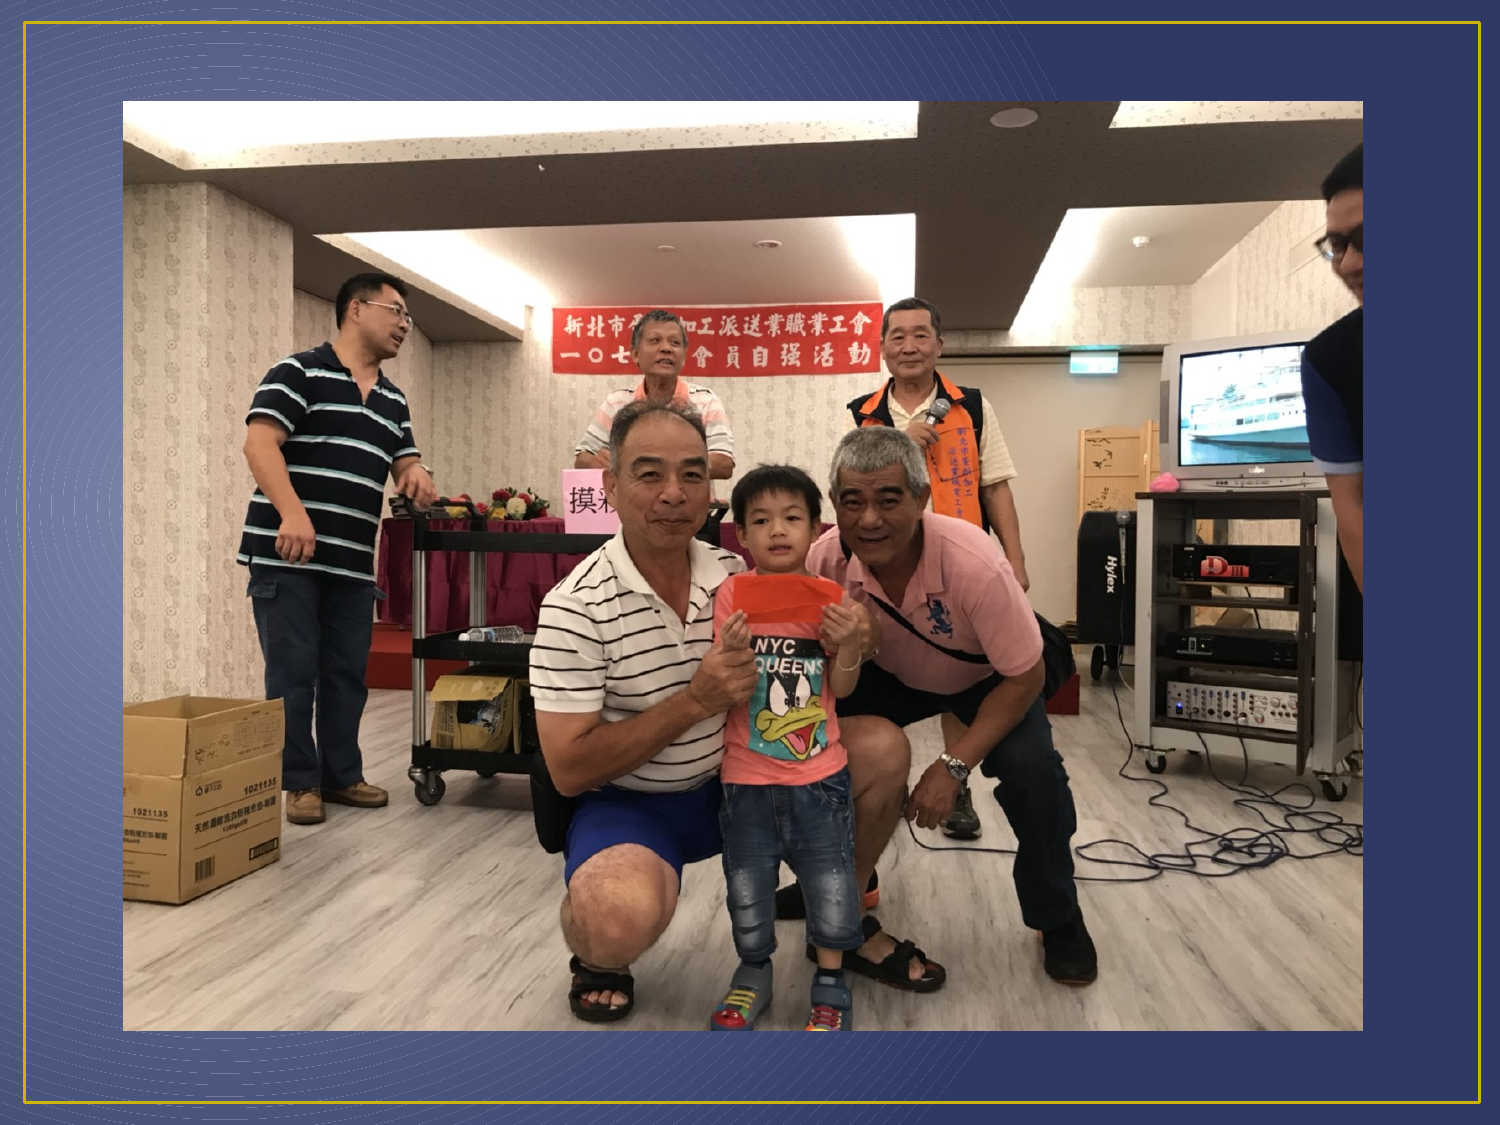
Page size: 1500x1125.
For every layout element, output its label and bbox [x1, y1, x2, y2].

picture [123, 101, 1363, 1031]
